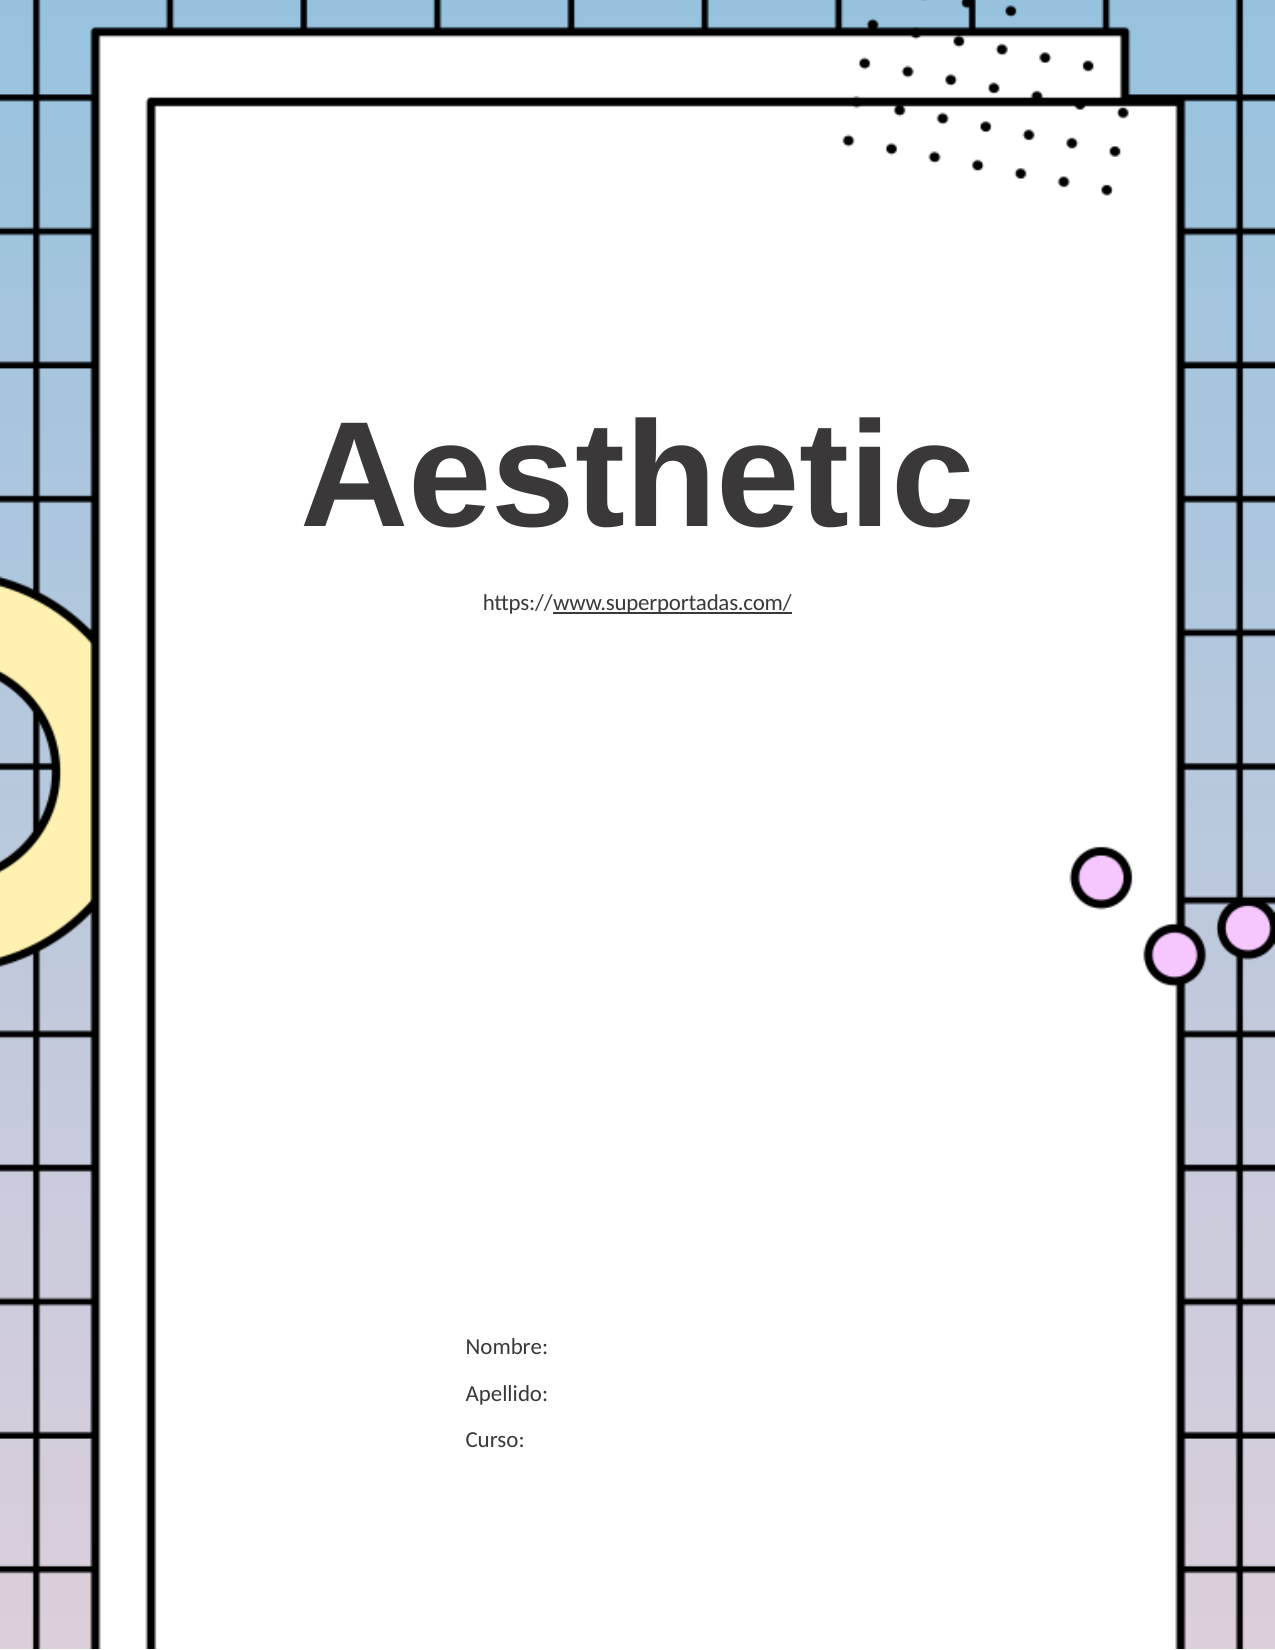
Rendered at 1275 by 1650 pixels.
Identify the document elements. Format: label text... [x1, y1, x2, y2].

picture [0, 0, 1275, 1649]
title Aesthetic https://www.superportadas.com/ [297, 374, 978, 653]
text_box Nombre: Apellido: Curso: [463, 1329, 800, 1453]
